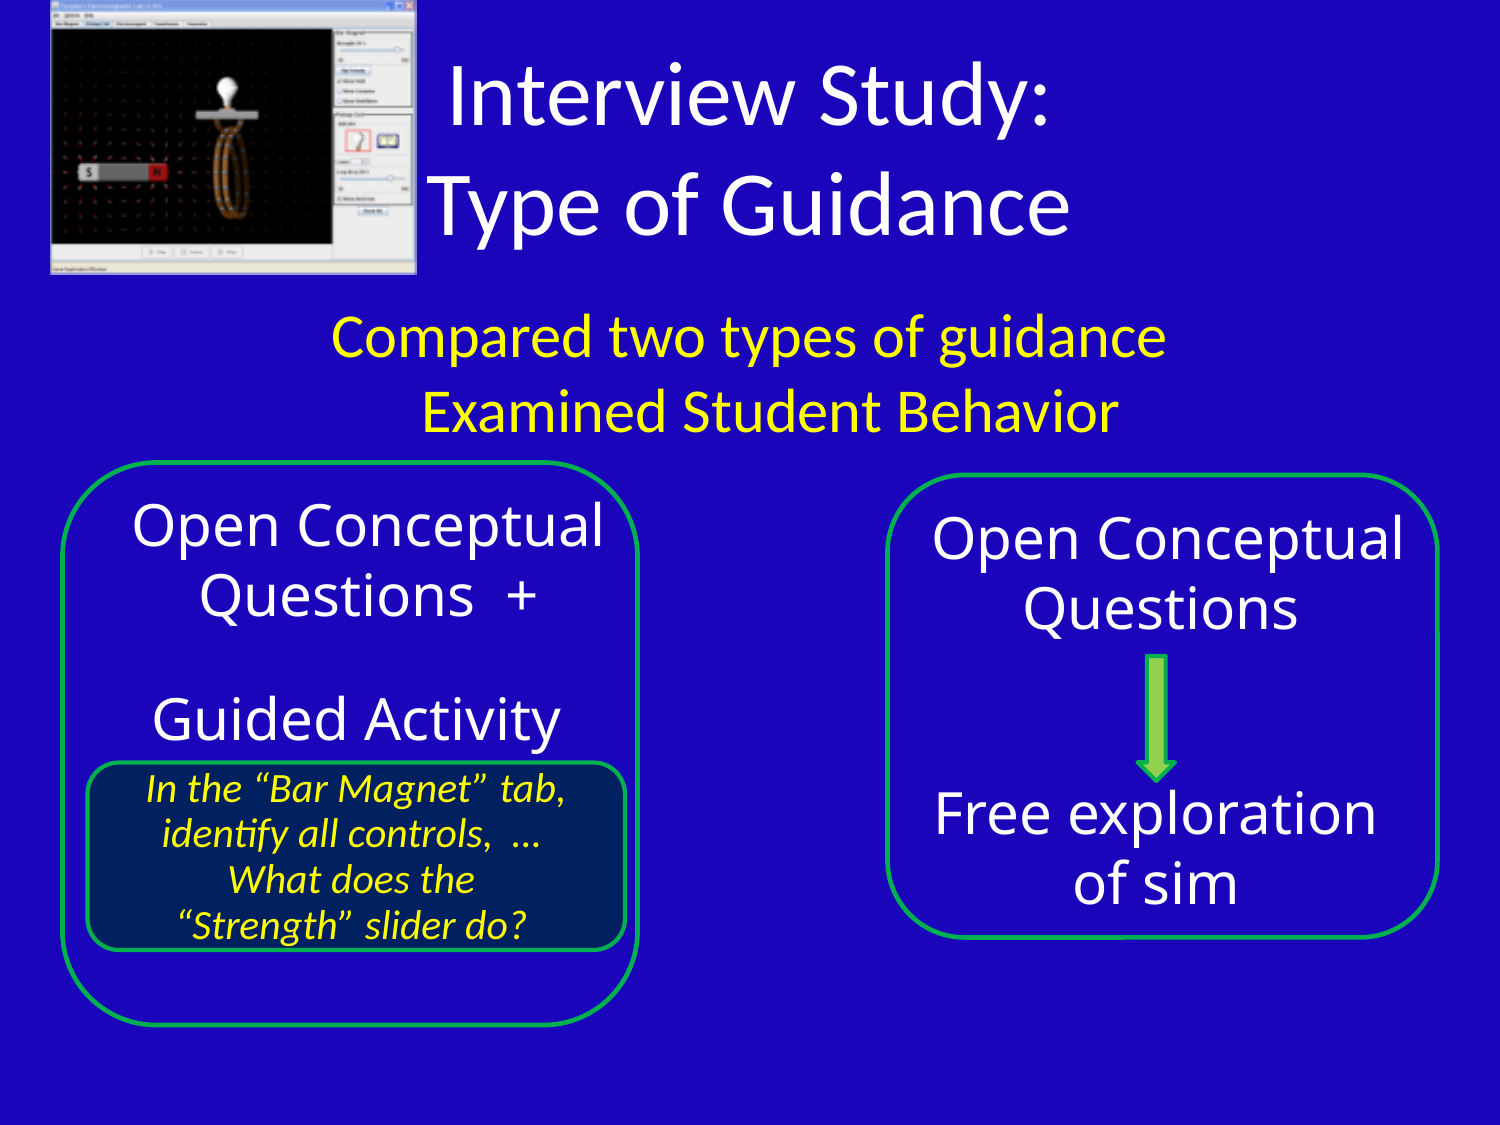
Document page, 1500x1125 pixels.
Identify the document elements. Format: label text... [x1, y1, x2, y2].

picture [49, 0, 417, 276]
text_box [62, 462, 638, 1026]
list Compared two types of guidance Examined Student Behavior [75, 287, 1425, 1030]
title Interview Study: Type of Guidance [0, 0, 1500, 288]
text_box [887, 474, 1438, 938]
